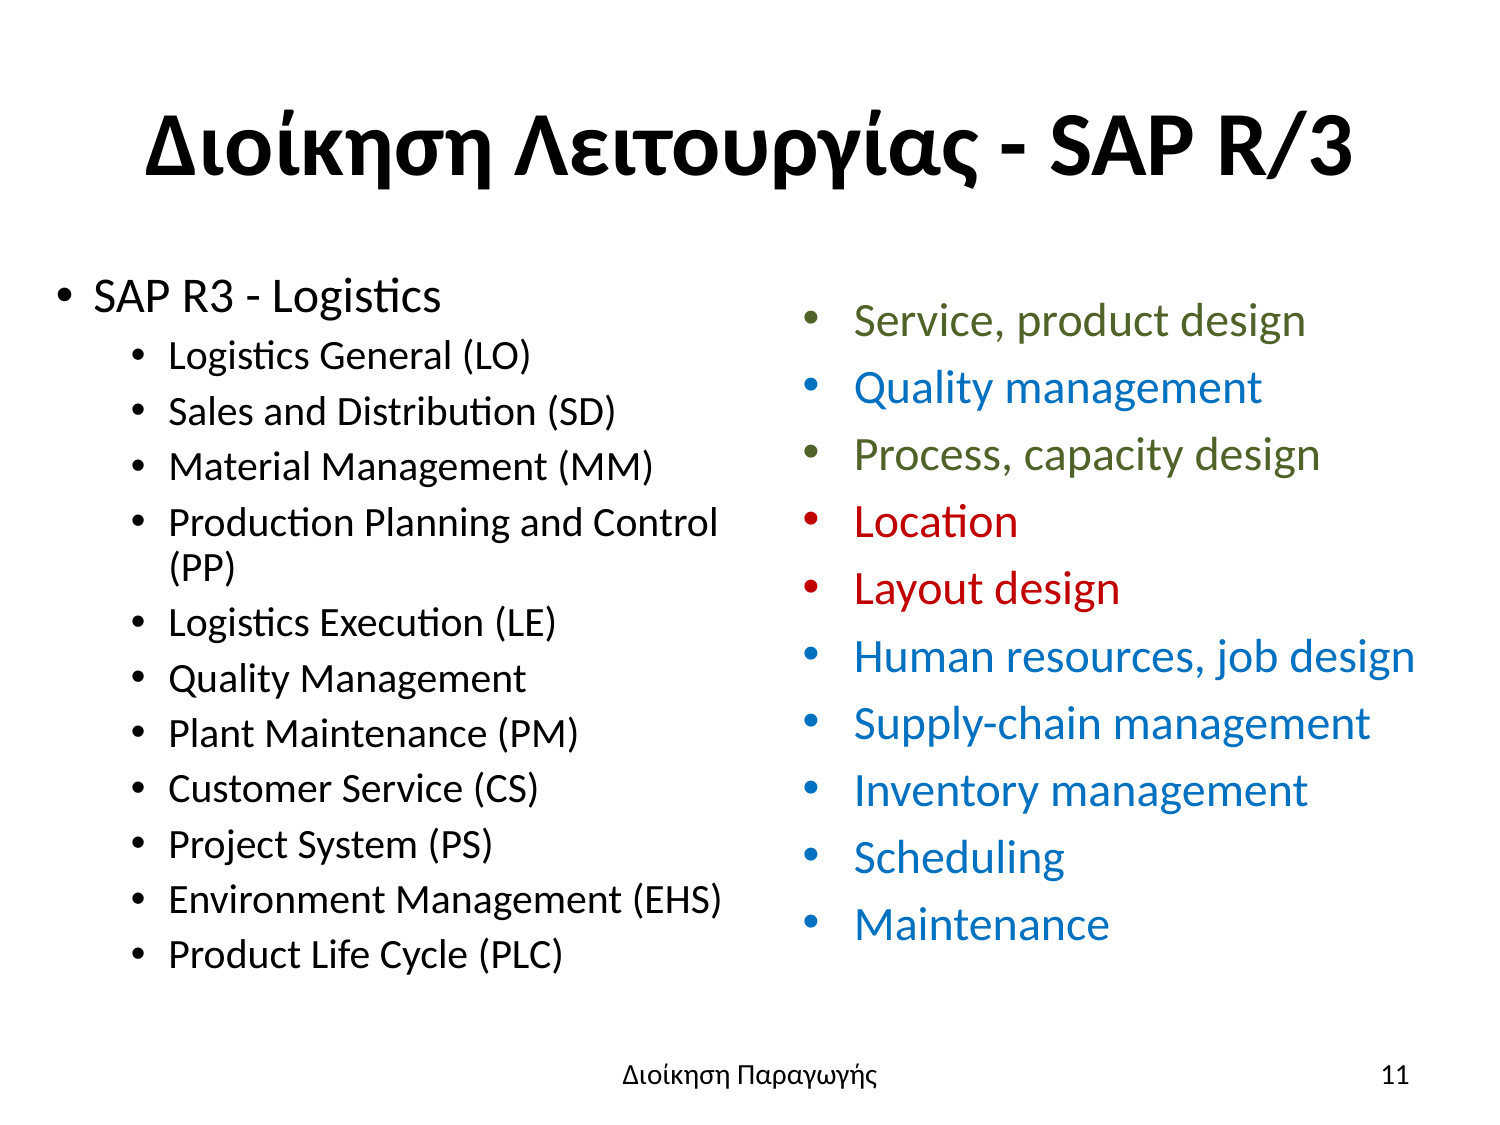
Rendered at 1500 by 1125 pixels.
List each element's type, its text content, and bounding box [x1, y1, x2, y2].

footer Διοίκηση Παραγωγής [512, 1042, 988, 1103]
slide_number 11 [1074, 1042, 1425, 1103]
text_box SAP R3 - Logistics Logistics General (LO) Sales and Distribution (SD) Material Management (MM) Production Planning and Control (PP) Logistics Execution (LE) Quality Management Plant Maintenance (PM) Customer Service (CS) Project System (PS) Environment Management (EHS) Product Life Cycle (PLC) [40, 262, 791, 986]
text_box Service, product design Quality management Process, capacity design Location Layout design Human resources, job design Supply-chain management Inventory management Scheduling Maintenance [787, 280, 1500, 995]
title Διοίκηση Λειτουργίας - SAP R/3 [75, 45, 1425, 233]
